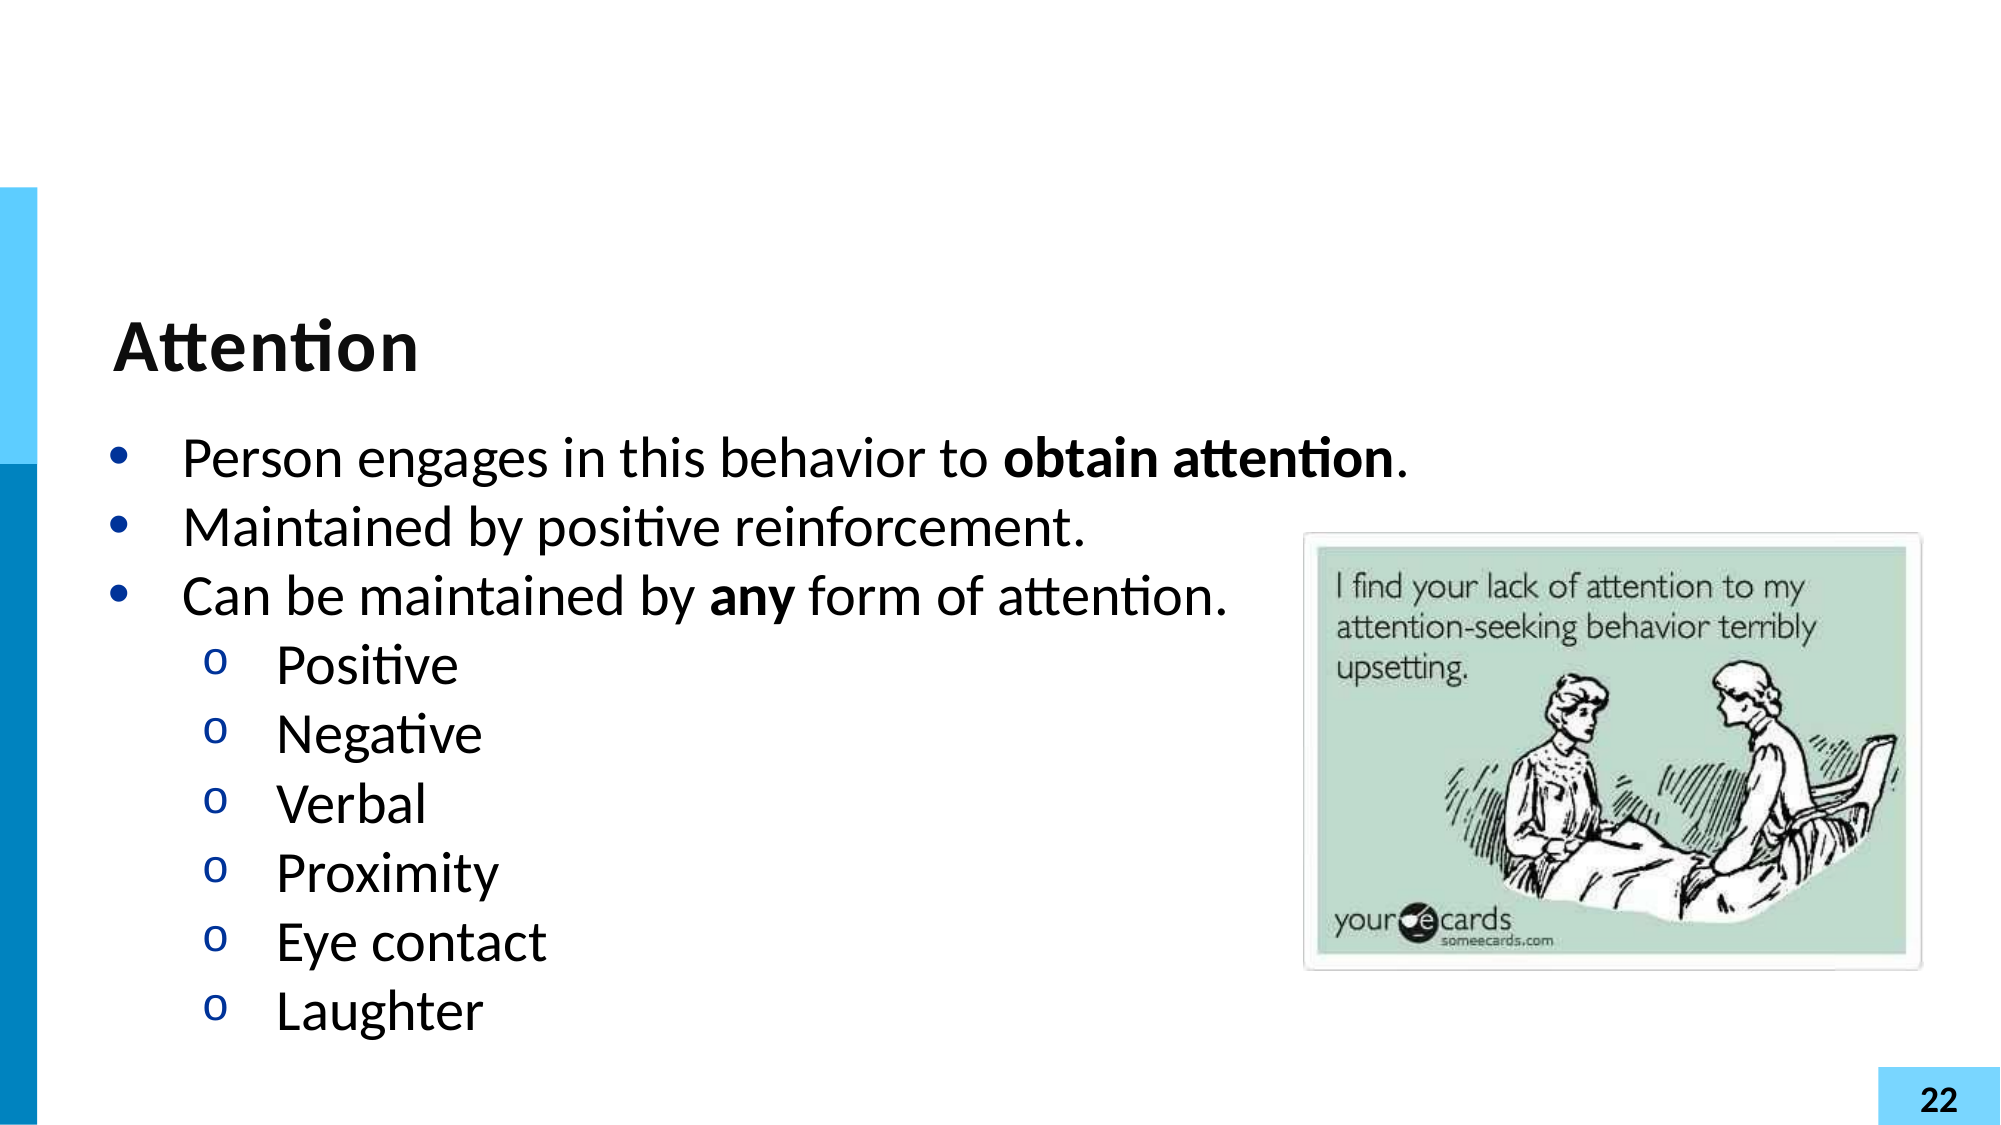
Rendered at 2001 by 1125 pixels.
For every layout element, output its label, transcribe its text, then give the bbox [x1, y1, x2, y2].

title Attention [98, 291, 1904, 409]
picture [1303, 532, 1924, 971]
list Person engages in this behavior to obtain attention. Maintained by positive reinforcement. Can be maintained by any form of attention. Positive Negative Verbal Proximity Eye contact Laughter [100, 419, 1478, 1072]
